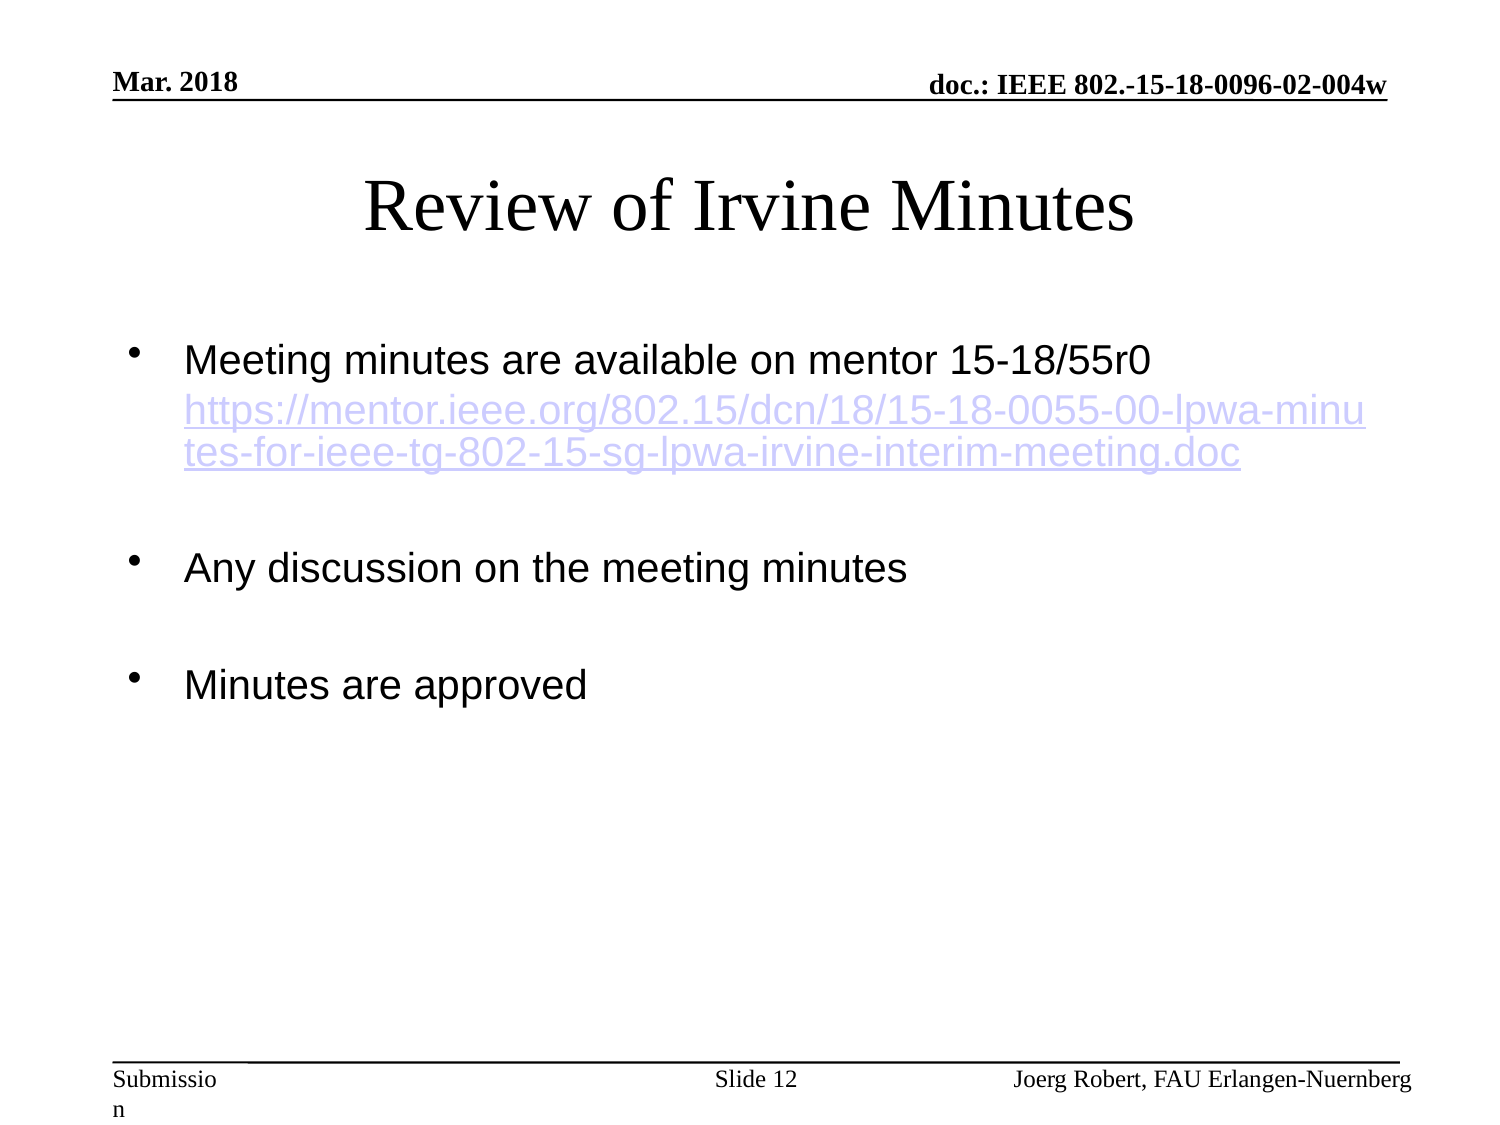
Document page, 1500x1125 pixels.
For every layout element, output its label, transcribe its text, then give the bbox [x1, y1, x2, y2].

list Meeting minutes are available on mentor 15-18/55r0 https://mentor.ieee.org/802.15/dcn/18/15-18-0055-00-lpwa-minutes-for-ieee-tg-802-15-sg-lpwa-irvine-interim-meeting.doc Any discussion on the meeting minutes Minutes are approved [112, 324, 1388, 1000]
title Review of Irvine Minutes [112, 112, 1388, 288]
slide_number Slide 12 [712, 1062, 800, 1093]
footer Joerg Robert, FAU Erlangen-Nuernberg [900, 1062, 1413, 1093]
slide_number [112, 62, 375, 98]
